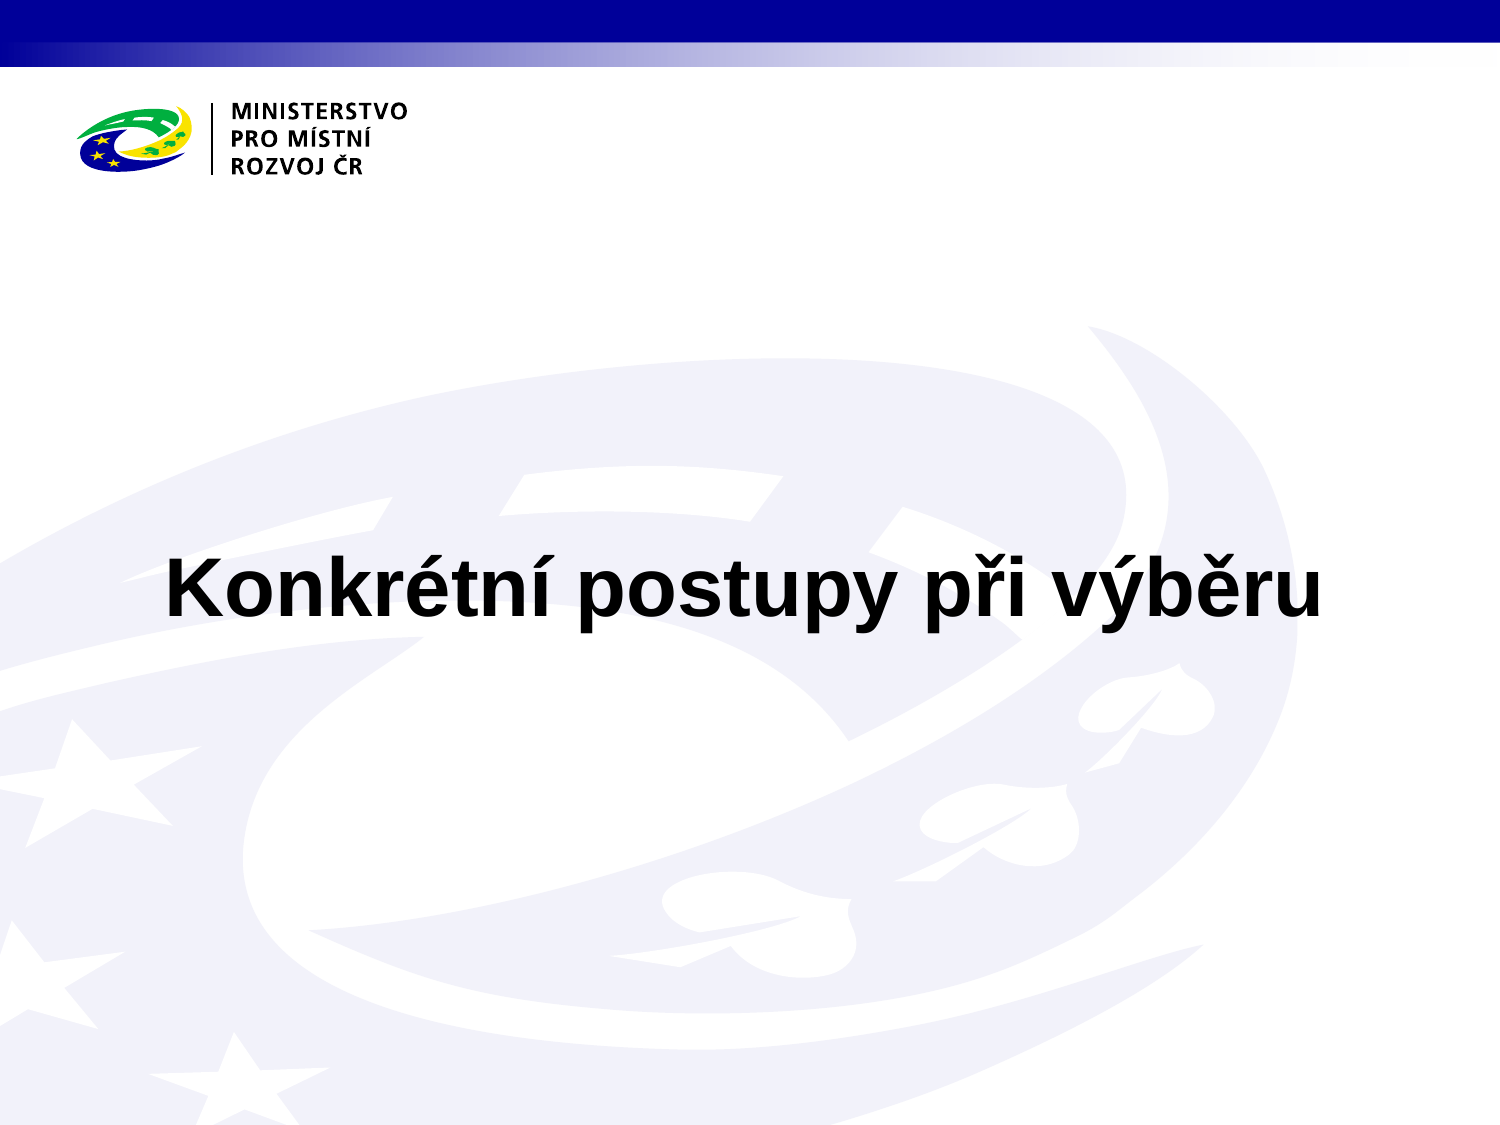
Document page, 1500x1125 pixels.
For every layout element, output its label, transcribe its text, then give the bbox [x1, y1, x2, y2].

list Konkrétní postupy při výběru [64, 302, 1425, 891]
